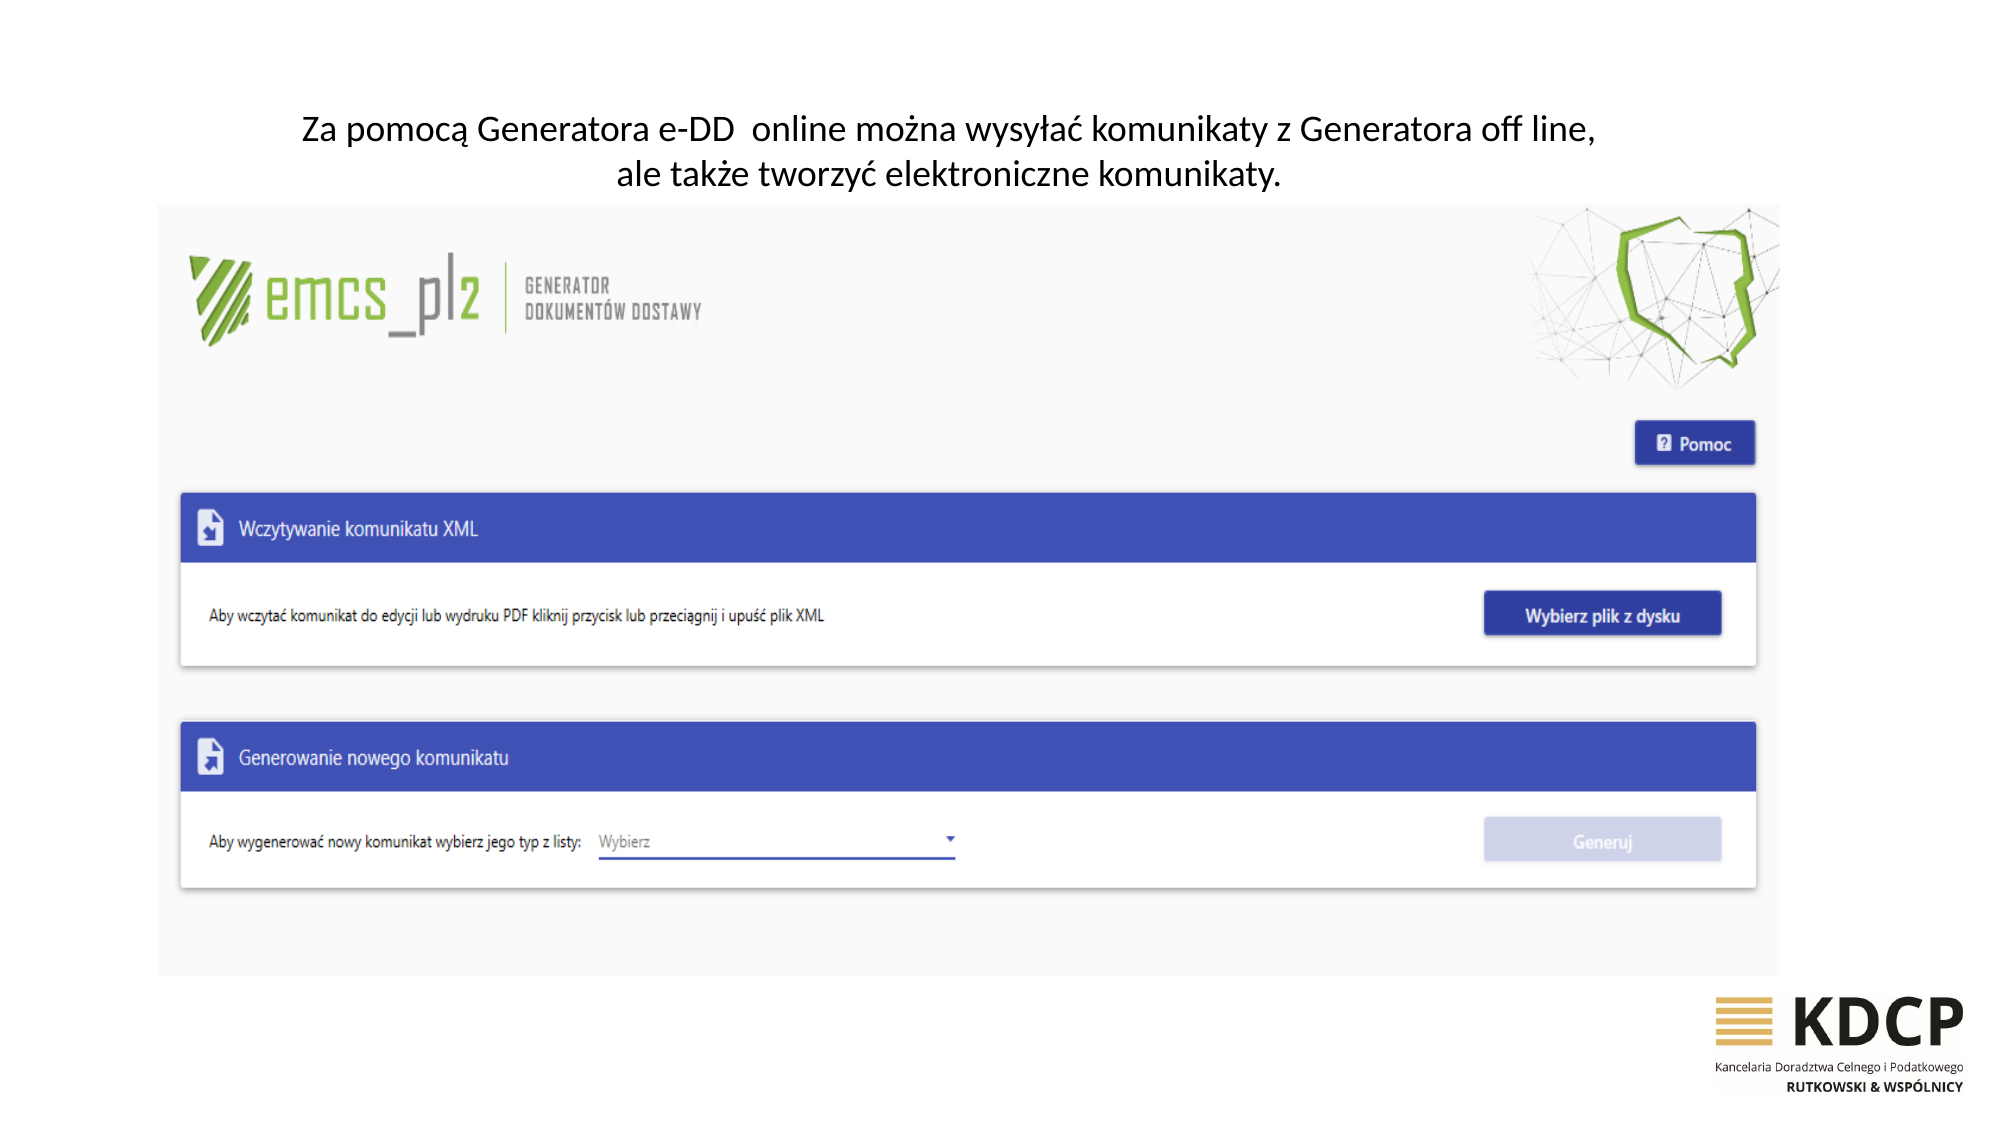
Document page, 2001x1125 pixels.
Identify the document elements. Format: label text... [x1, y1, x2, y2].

text_box Za pomocą Generatora e-DD online można wysyłać komunikaty z Generatora off line, ale także tworzyć elektroniczne komunikaty. [157, 96, 1742, 201]
picture [1715, 995, 1963, 1092]
picture [157, 204, 1780, 976]
